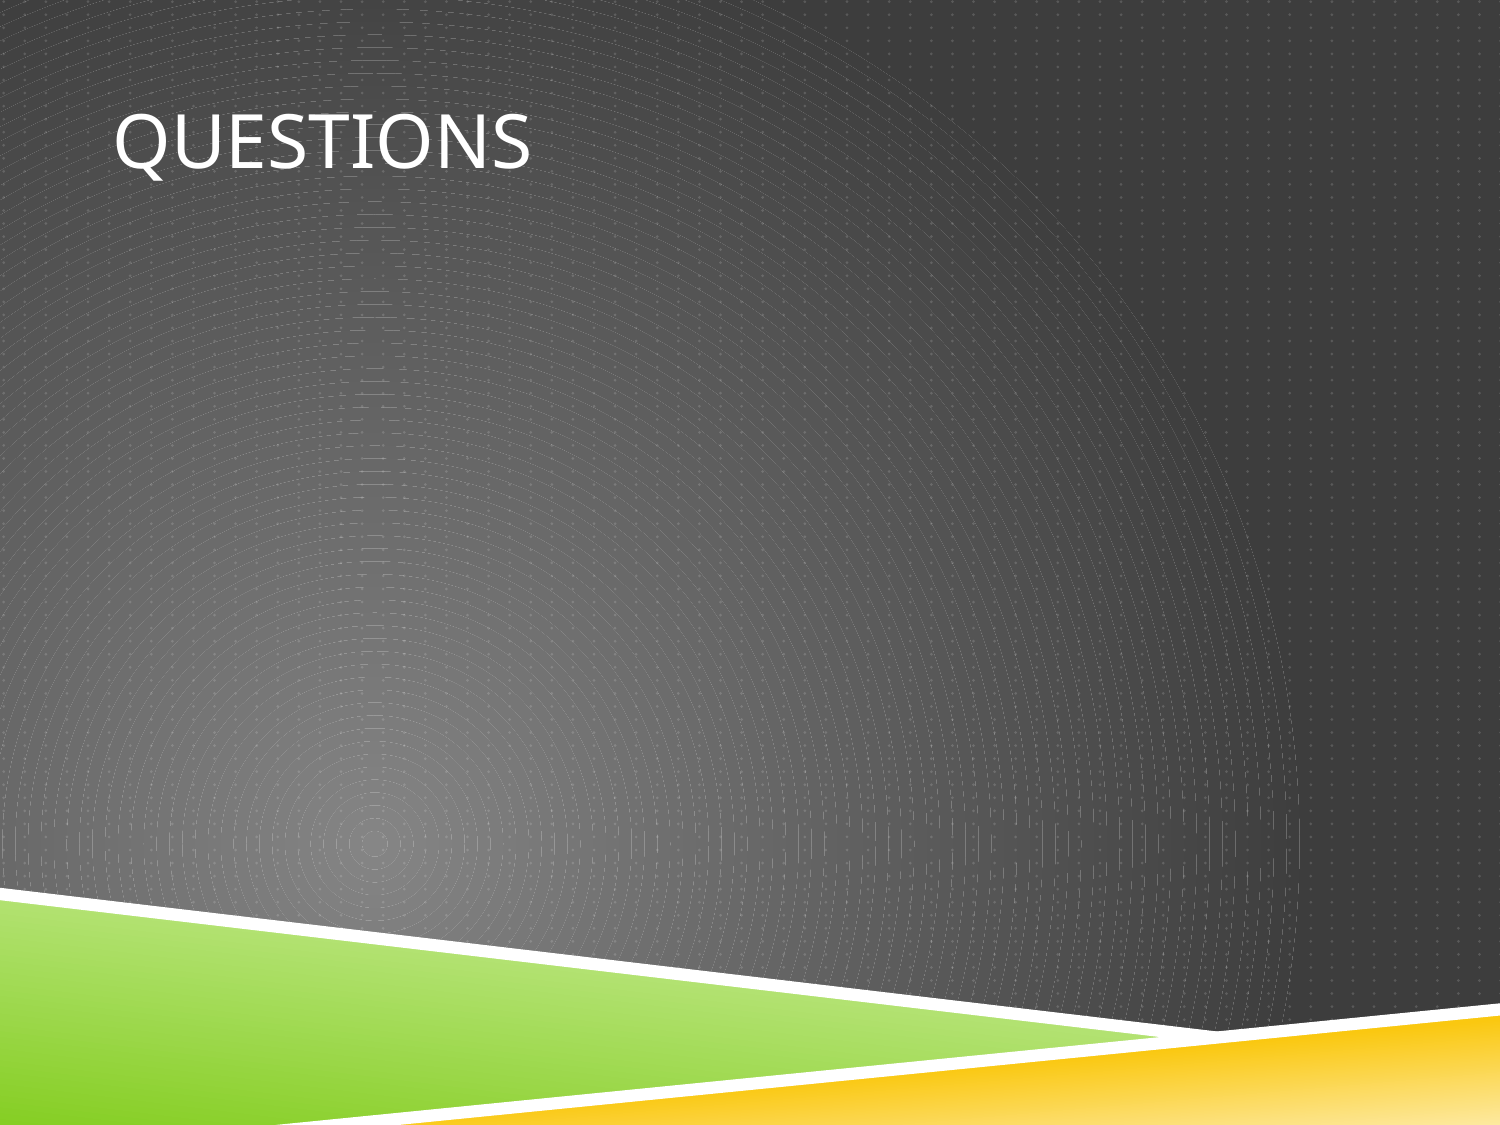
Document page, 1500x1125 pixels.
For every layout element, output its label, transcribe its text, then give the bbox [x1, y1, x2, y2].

title questions [112, 45, 1388, 233]
